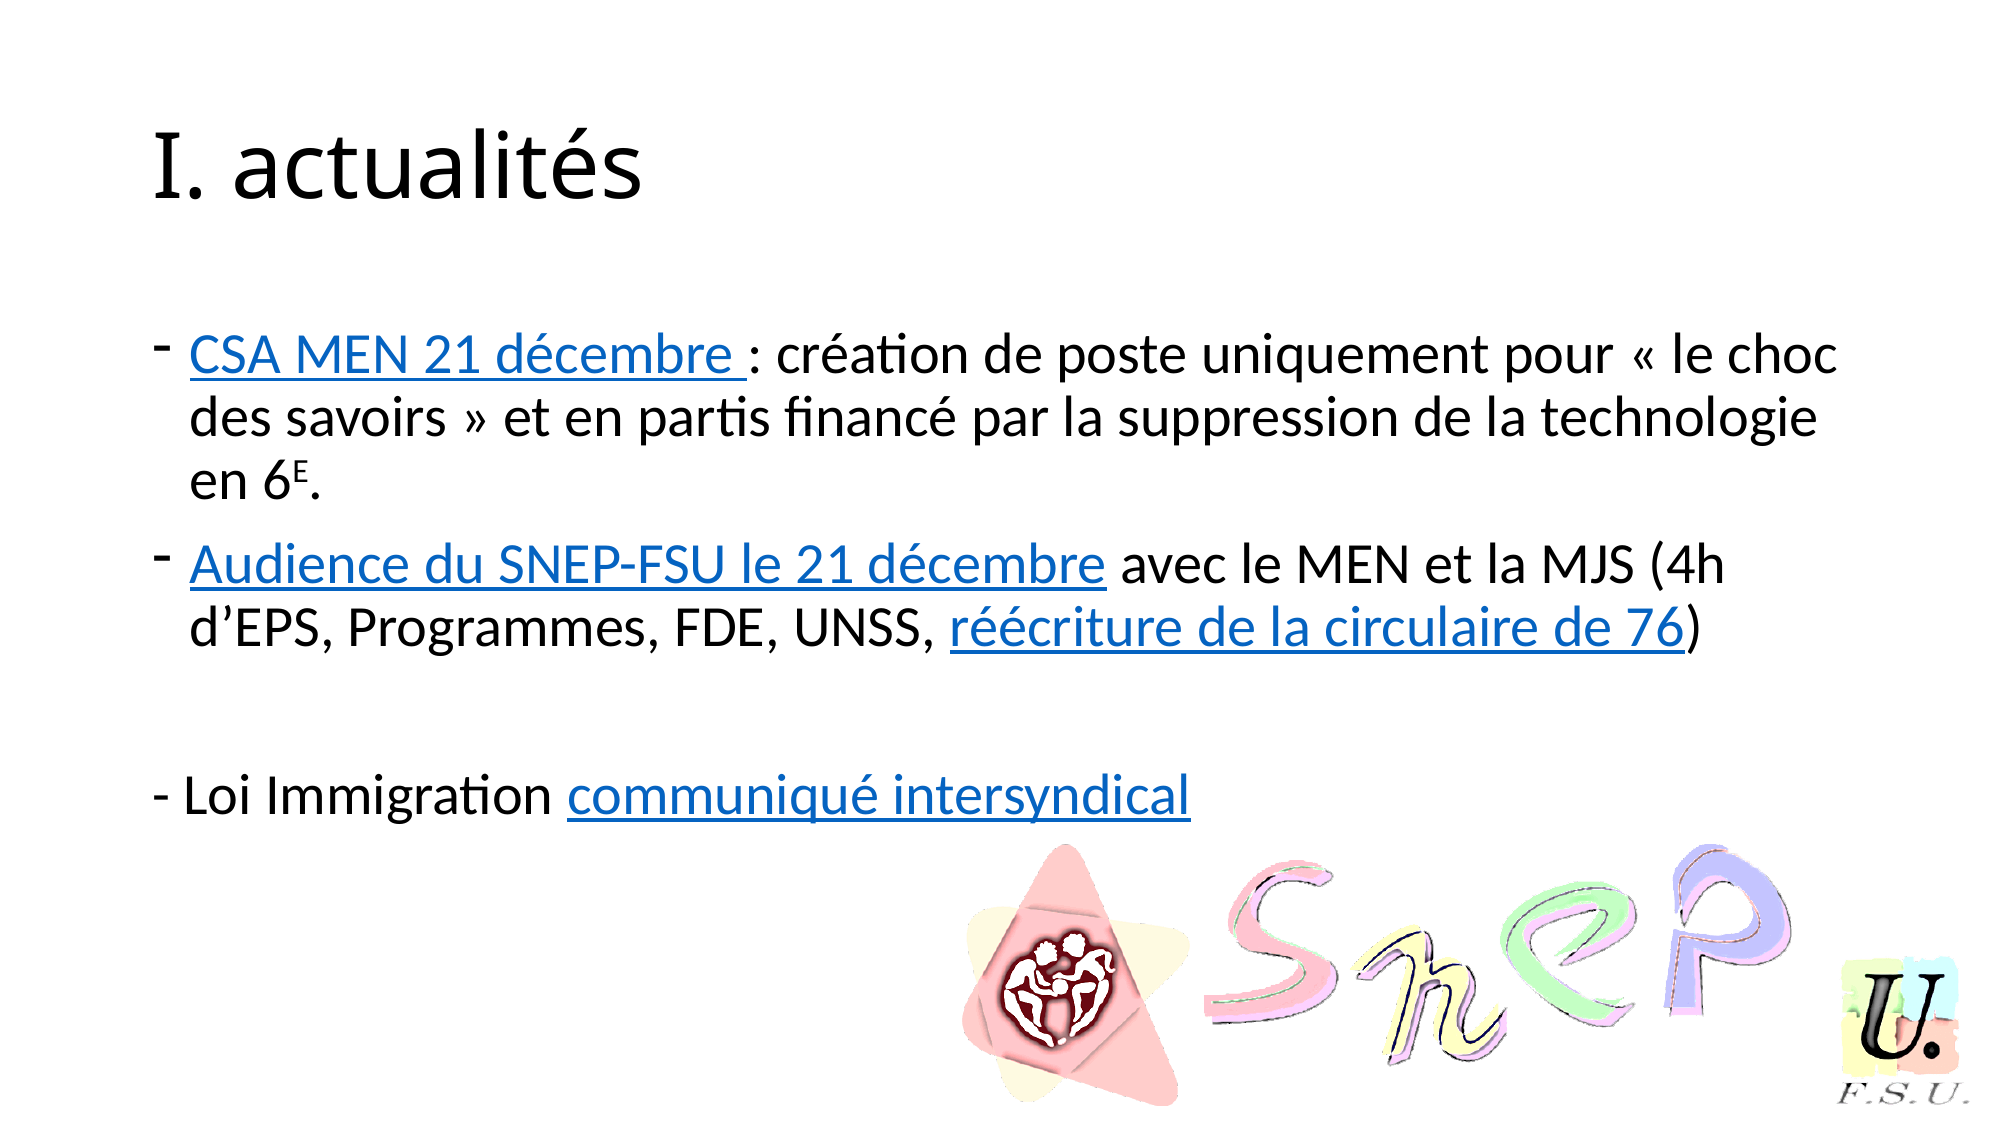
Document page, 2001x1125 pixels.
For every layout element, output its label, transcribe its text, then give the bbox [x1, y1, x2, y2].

picture [927, 830, 2000, 1125]
title I. actualités [137, 59, 1863, 278]
list CSA MEN 21 décembre : création de poste uniquement pour « le choc des savoirs » et en partis financé par la suppression de la technologie en 6E. Audience du SNEP-FSU le 21 décembre avec le MEN et la MJS (4h d’EPS, Programmes, FDE, UNSS, réécriture de la circulaire de 76) - Loi Immigration communiqué intersyndical [137, 316, 1863, 1030]
